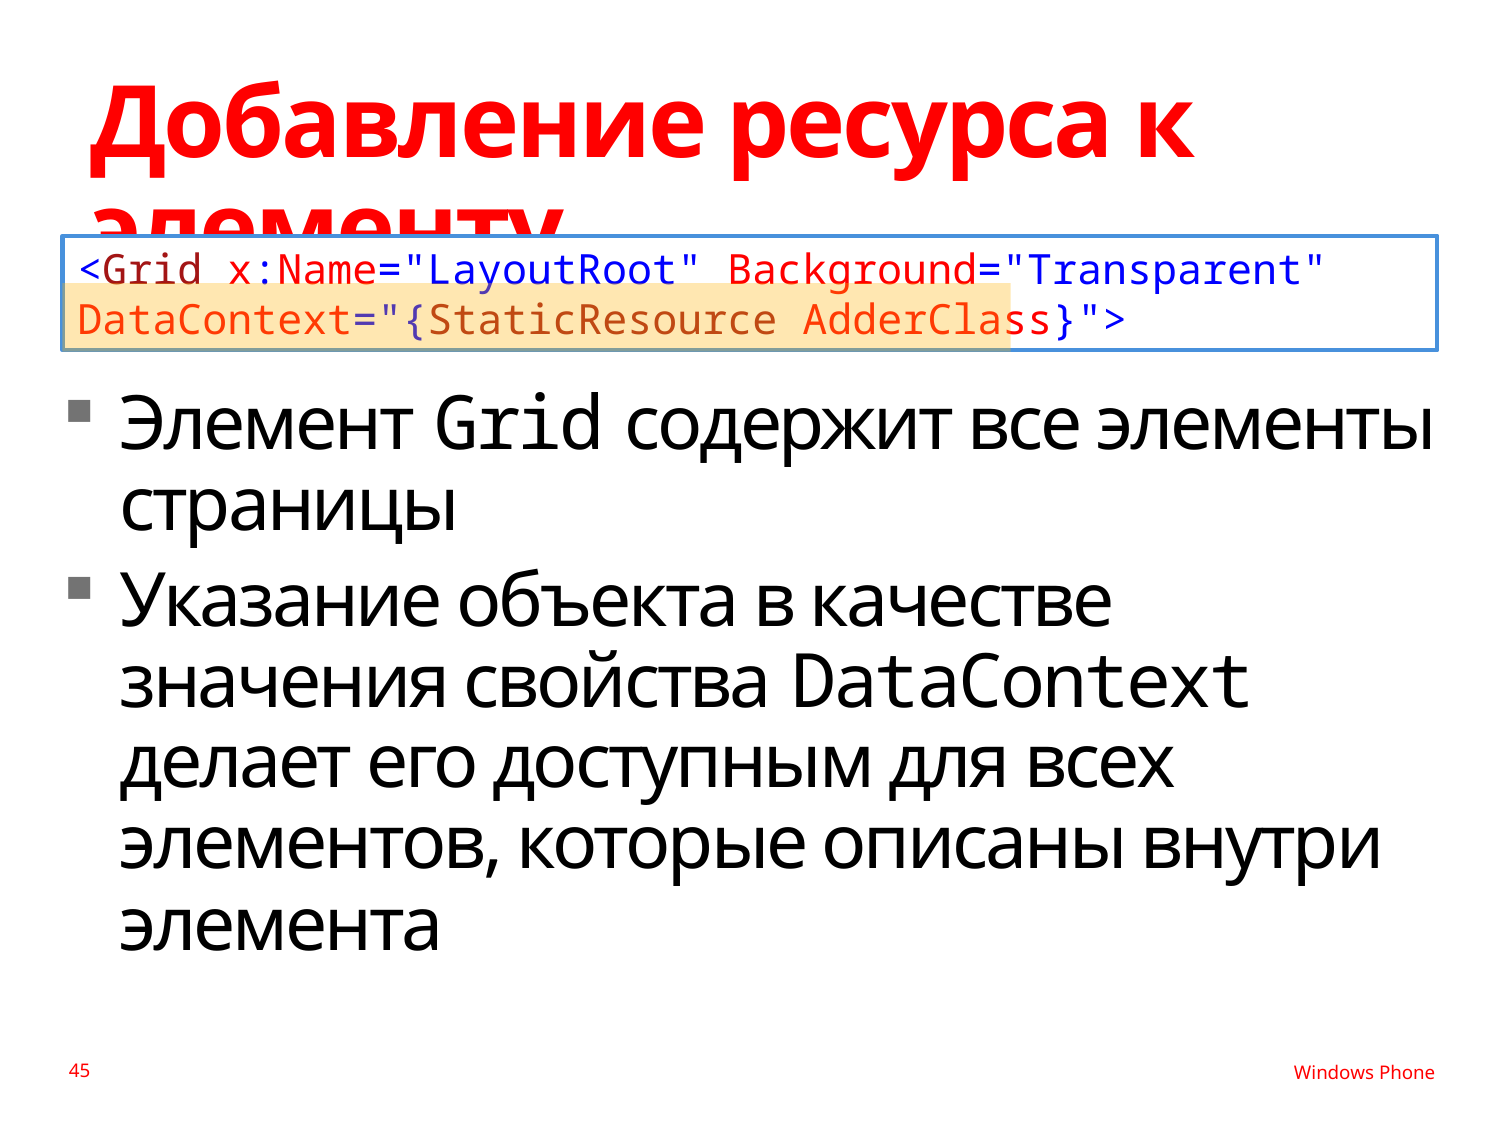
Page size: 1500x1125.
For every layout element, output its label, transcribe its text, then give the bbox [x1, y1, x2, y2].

text_box <Grid x:Name="LayoutRoot" Background="Transparent" DataContext="{StaticResource AdderClass}"> [60, 234, 1439, 352]
text_box [60, 281, 1013, 354]
list Элемент Grid содержит все элементы страницы Указание объекта в качестве значения свойства DataContext делает его доступным для всех элементов, которые описаны внутри элемента [62, 384, 1435, 894]
title Добавление ресурса к элементу [90, 70, 1463, 180]
slide_number 45 [0, 1053, 91, 1091]
